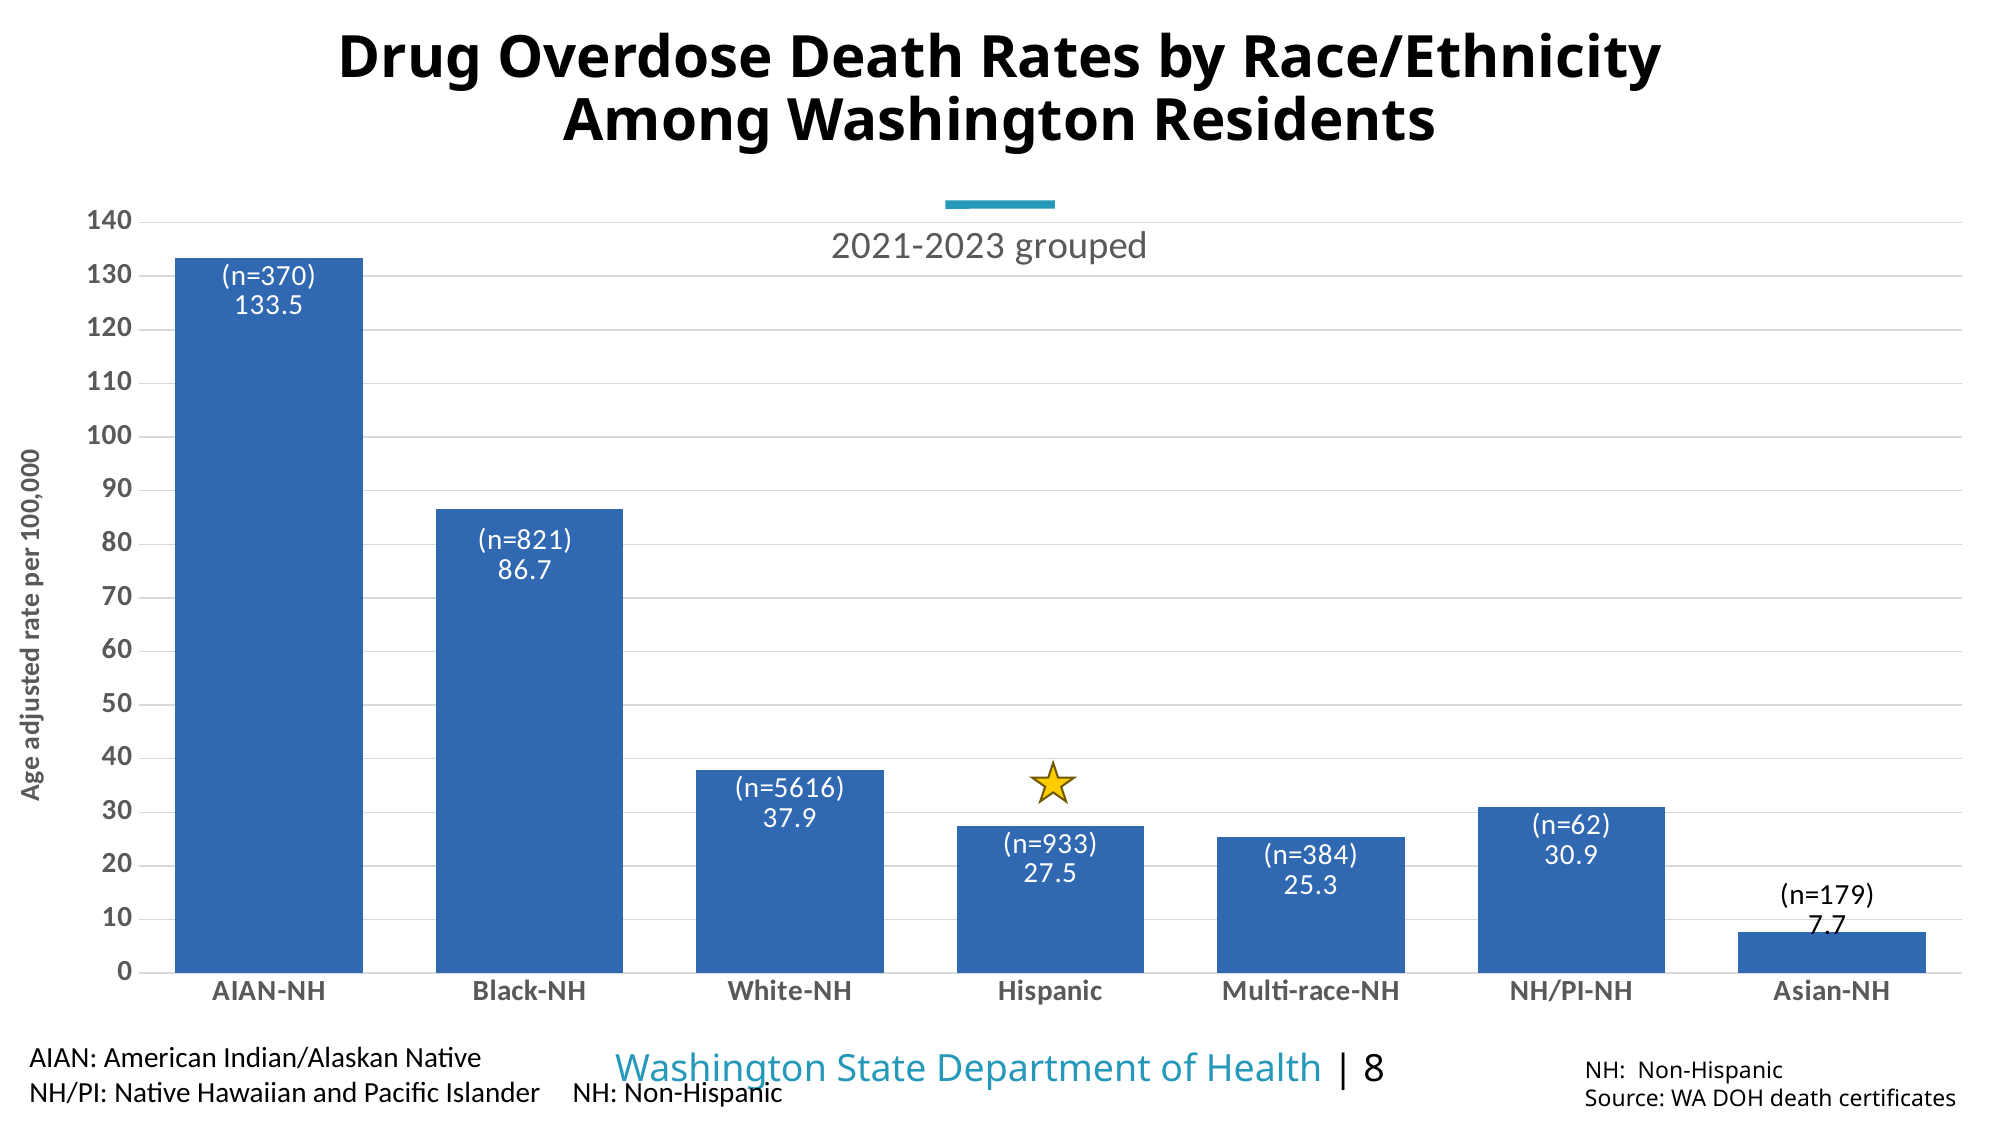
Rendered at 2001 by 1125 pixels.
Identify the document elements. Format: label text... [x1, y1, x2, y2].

text_box NH: Non-Hispanic Source: WA DOH death certificates [1570, 1048, 1978, 1119]
chart [0, 179, 1971, 1060]
text_box AIAN: American Indian/Alaskan Native NH/PI: Native Hawaiian and Pacific Islander NH: Non-Hispanic [14, 1060, 927, 1116]
title Drug Overdose Death Rates by Race/Ethnicity Among Washington Residents [0, 0, 2000, 180]
